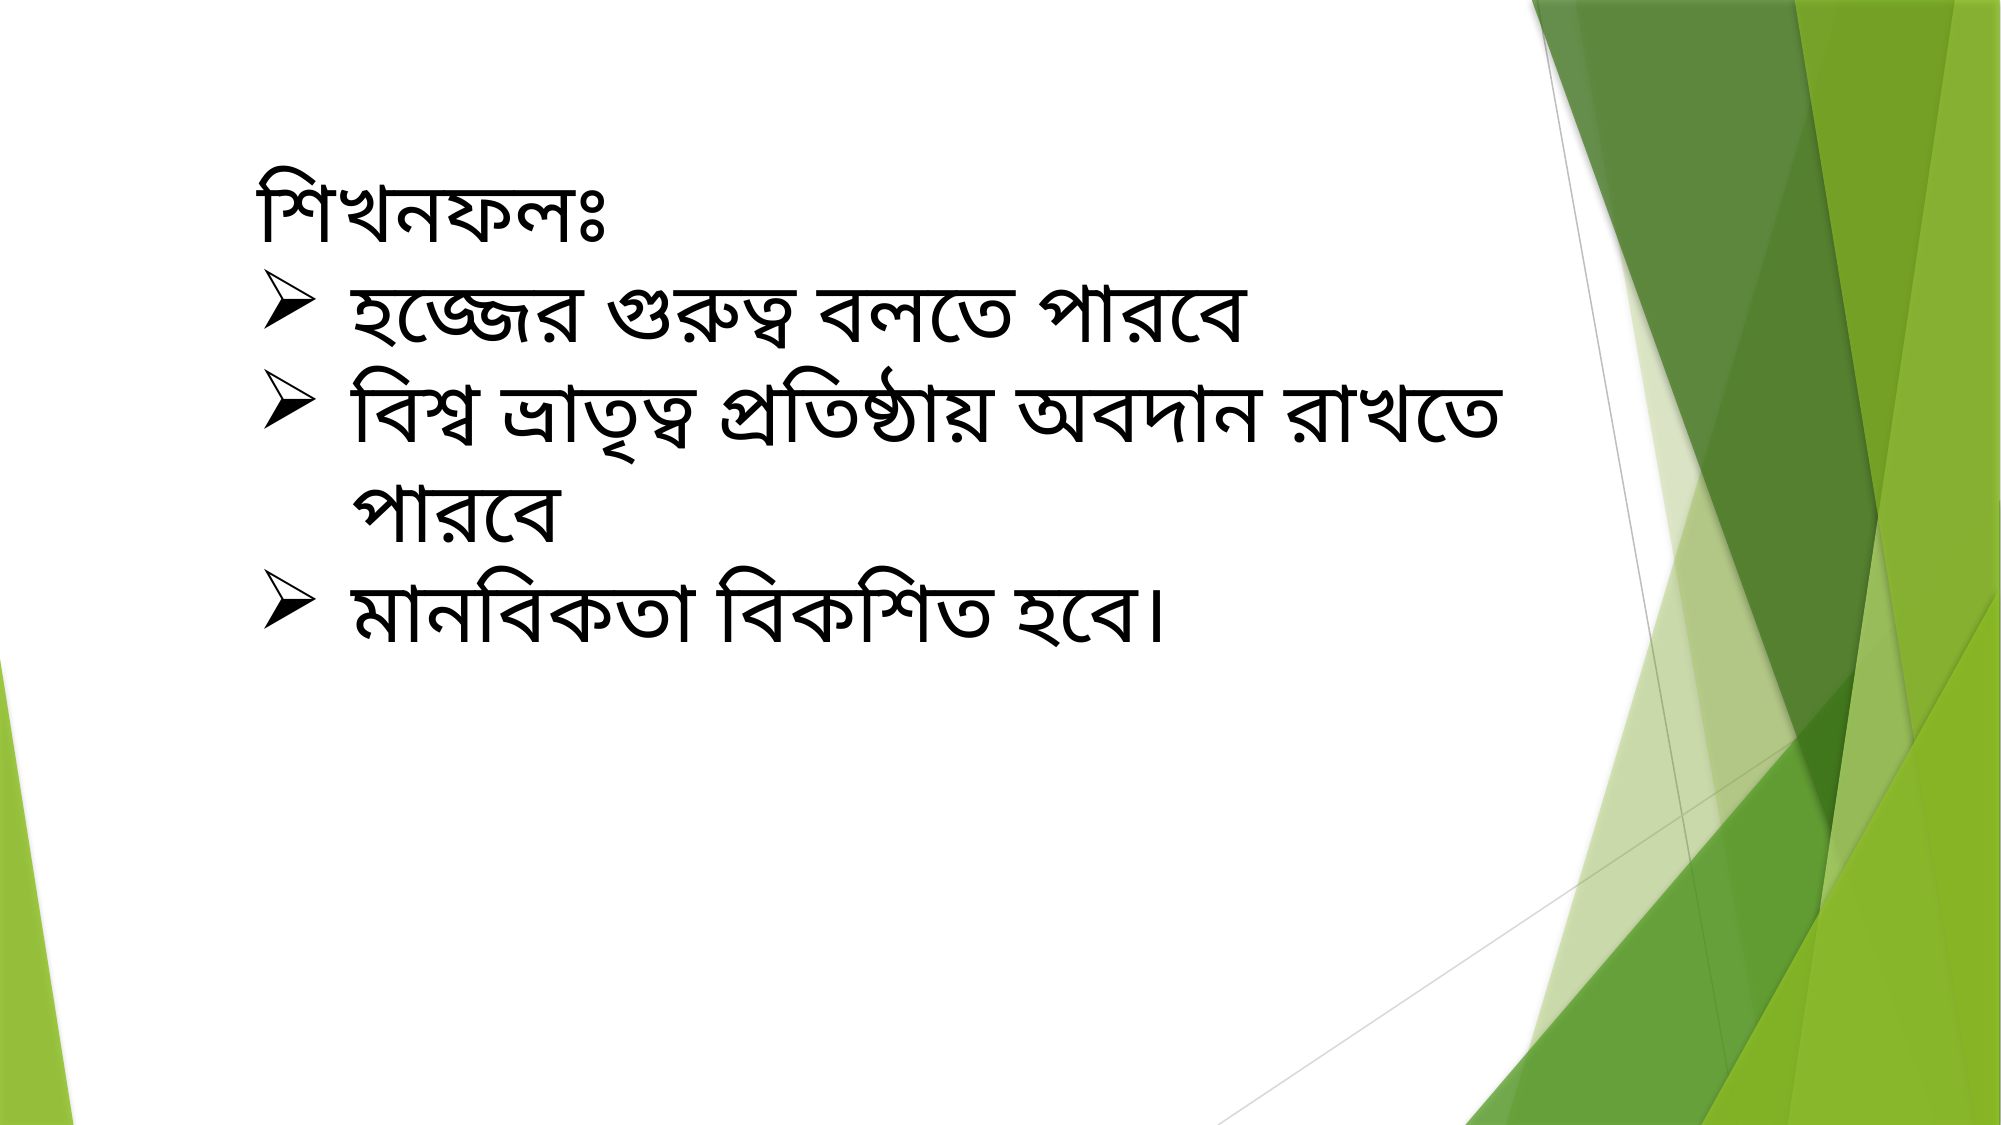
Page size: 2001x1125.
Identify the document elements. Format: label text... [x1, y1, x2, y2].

text_box শিখনফলঃ হজ্জের গুরুত্ব বলতে পারবে বিশ্ব ভ্রাতৃত্ব প্রতিষ্ঠায় অবদান রাখতে পারবে মানবিকতা বিকশিত হবে। [242, 152, 1733, 667]
